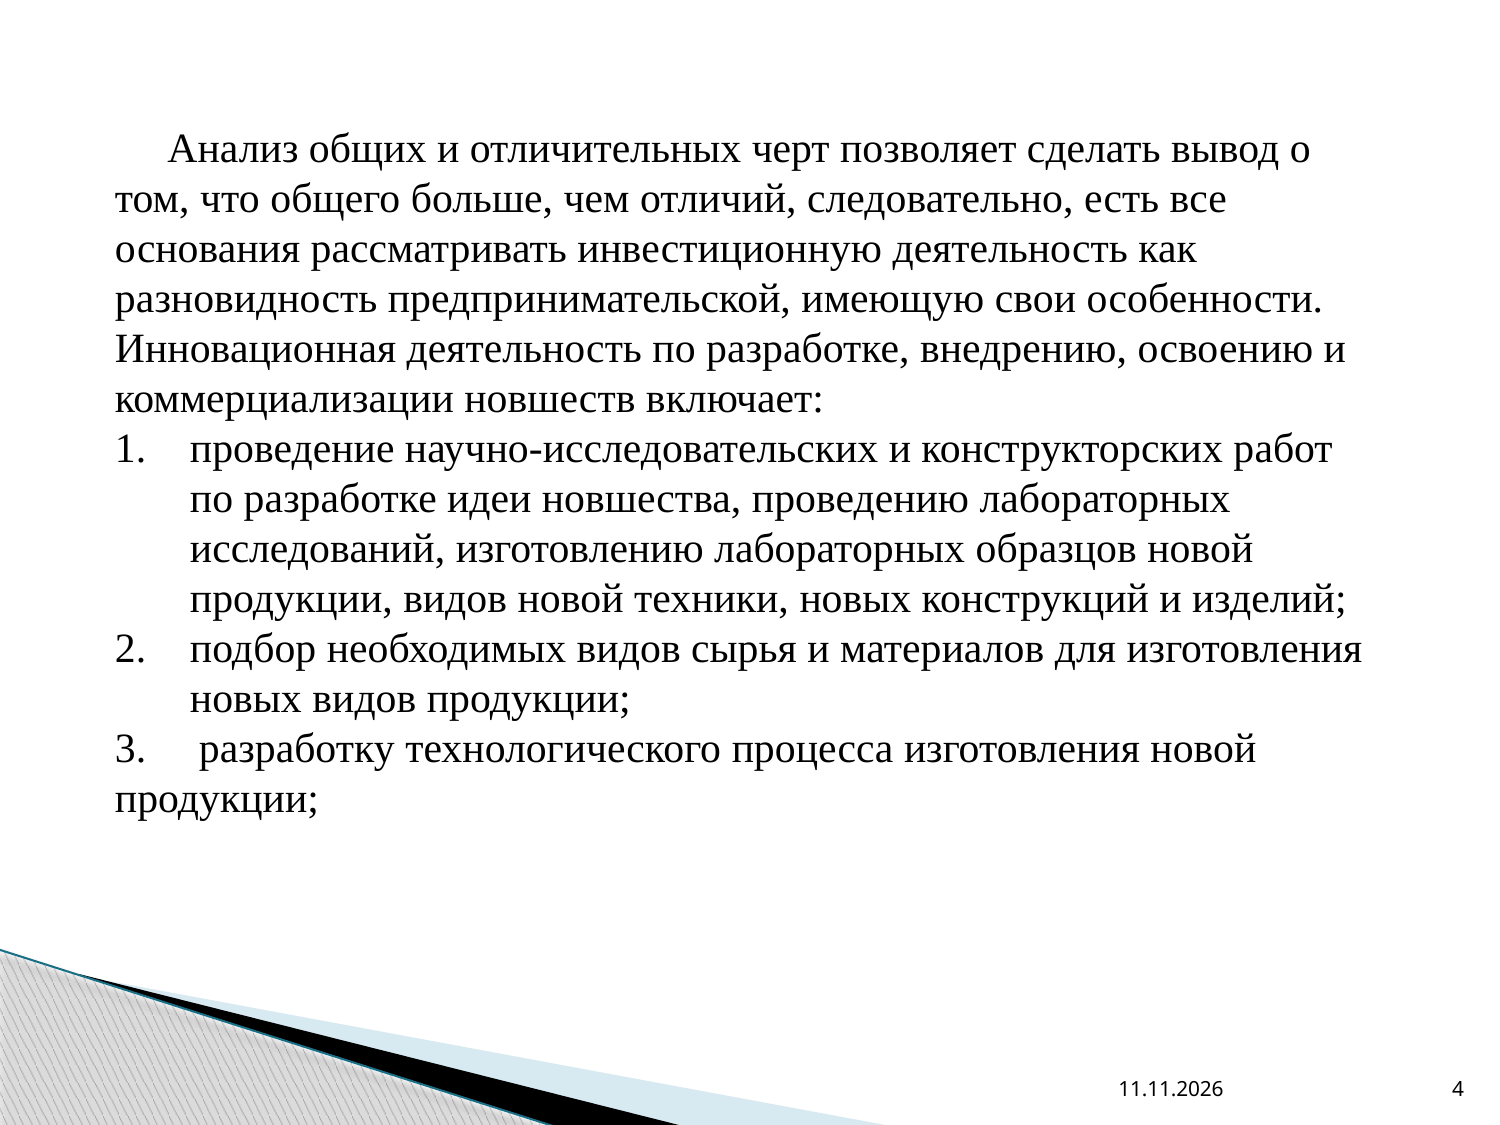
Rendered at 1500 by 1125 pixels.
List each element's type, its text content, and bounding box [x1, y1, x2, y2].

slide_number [1103, 1051, 1418, 1112]
text_box Анализ общих и отличительных черт позволяет сделать вывод о том, что общего больше, чем отличий, следовательно, есть все основания рассматривать инвестиционную деятельность как разновидность предпринимательской, имеющую свои особенности. Инновационная деятельность по разработке, внедрению, освоению и коммерциализации новшеств включает: проведение научно-исследовательских и конструкторских работ по разработке идеи новшества, проведению лабораторных исследований, изготовлению лабораторных образцов новой продукции, видов новой техники, новых конструкций и изделий; подбор необходимых видов сырья и материалов для изготовления новых видов продукции; 3. разработку технологического процесса изготовления новой продукции; [100, 113, 1400, 939]
slide_number 4 [1418, 1051, 1479, 1112]
